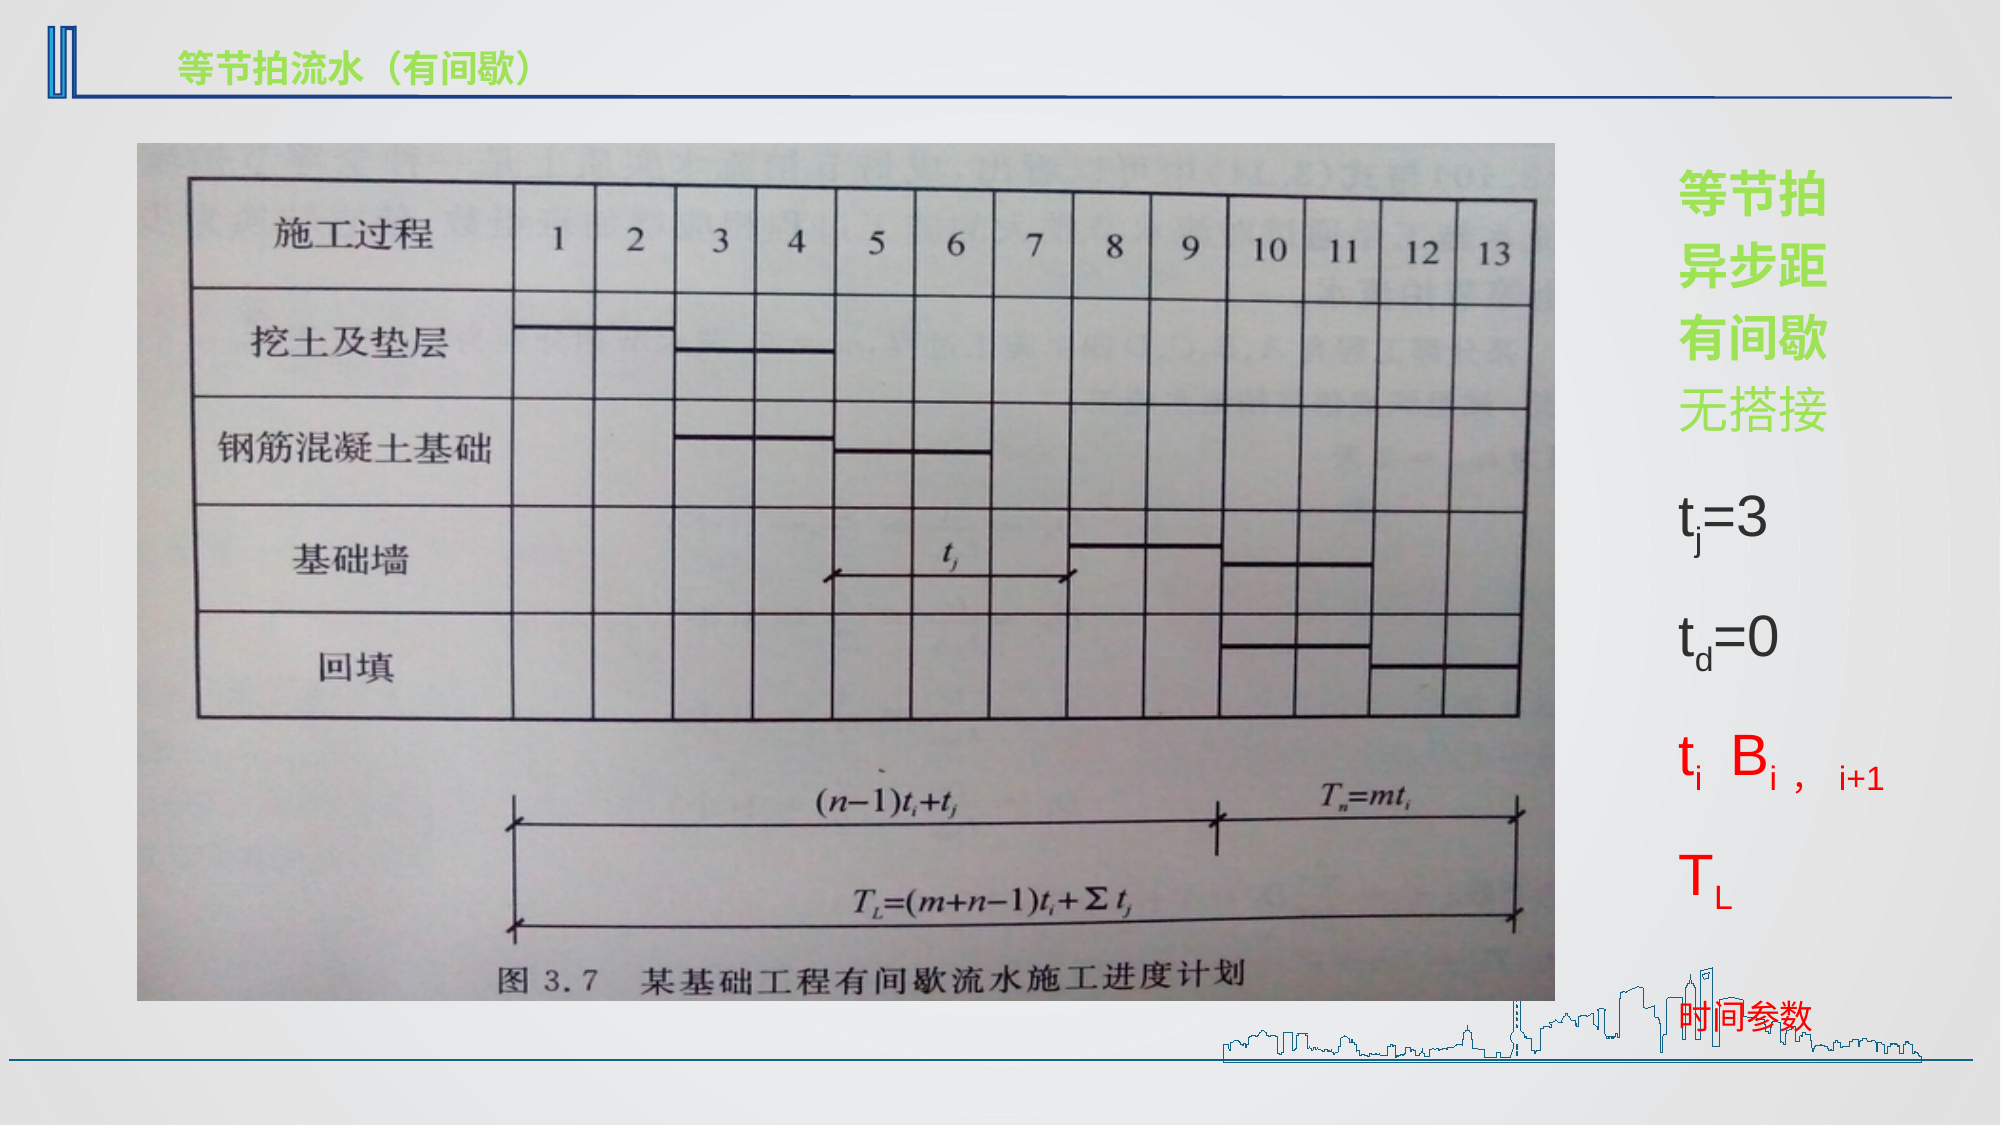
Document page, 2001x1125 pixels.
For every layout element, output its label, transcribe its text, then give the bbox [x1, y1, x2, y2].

slide_number [137, 1042, 588, 1103]
text_box 等节拍 异步距 有间歇 无搭接 tj=3 td=0 ti Bi，i+1 TL 时间参数 [1663, 143, 1948, 1044]
picture [137, 143, 1555, 1001]
text_box 等节拍流水（有间歇） [145, 37, 1006, 143]
text_box [301, 14, 1047, 121]
